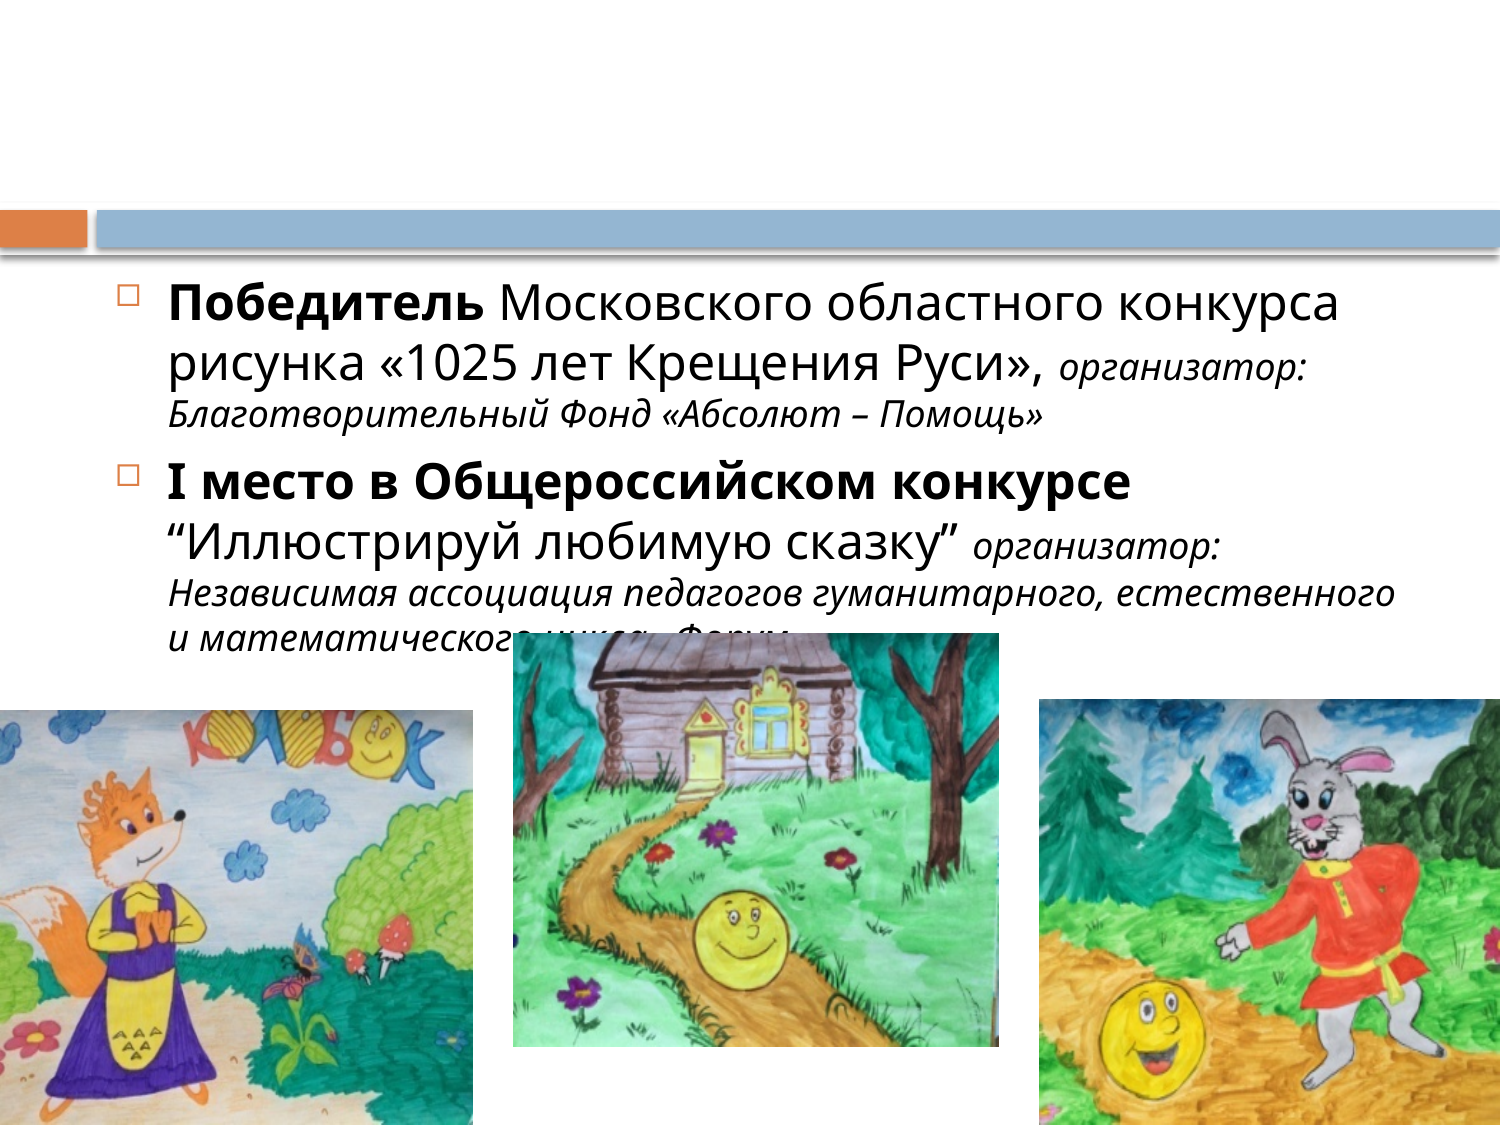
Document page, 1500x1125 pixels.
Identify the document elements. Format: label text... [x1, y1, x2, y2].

picture [513, 633, 999, 1048]
list Победитель Московского областного конкурса рисунка «1025 лет Крещения Руси», организатор: Благотворительный Фонд «Абсолют – Помощь» I место в Общероссийском конкурсе “Иллюстрируй любимую сказку” организатор: Независимая ассоциация педагогов гуманитарного, естественного и математического цикла «Форум» [100, 262, 1438, 1000]
picture [1038, 699, 1500, 1125]
picture [0, 710, 473, 1125]
